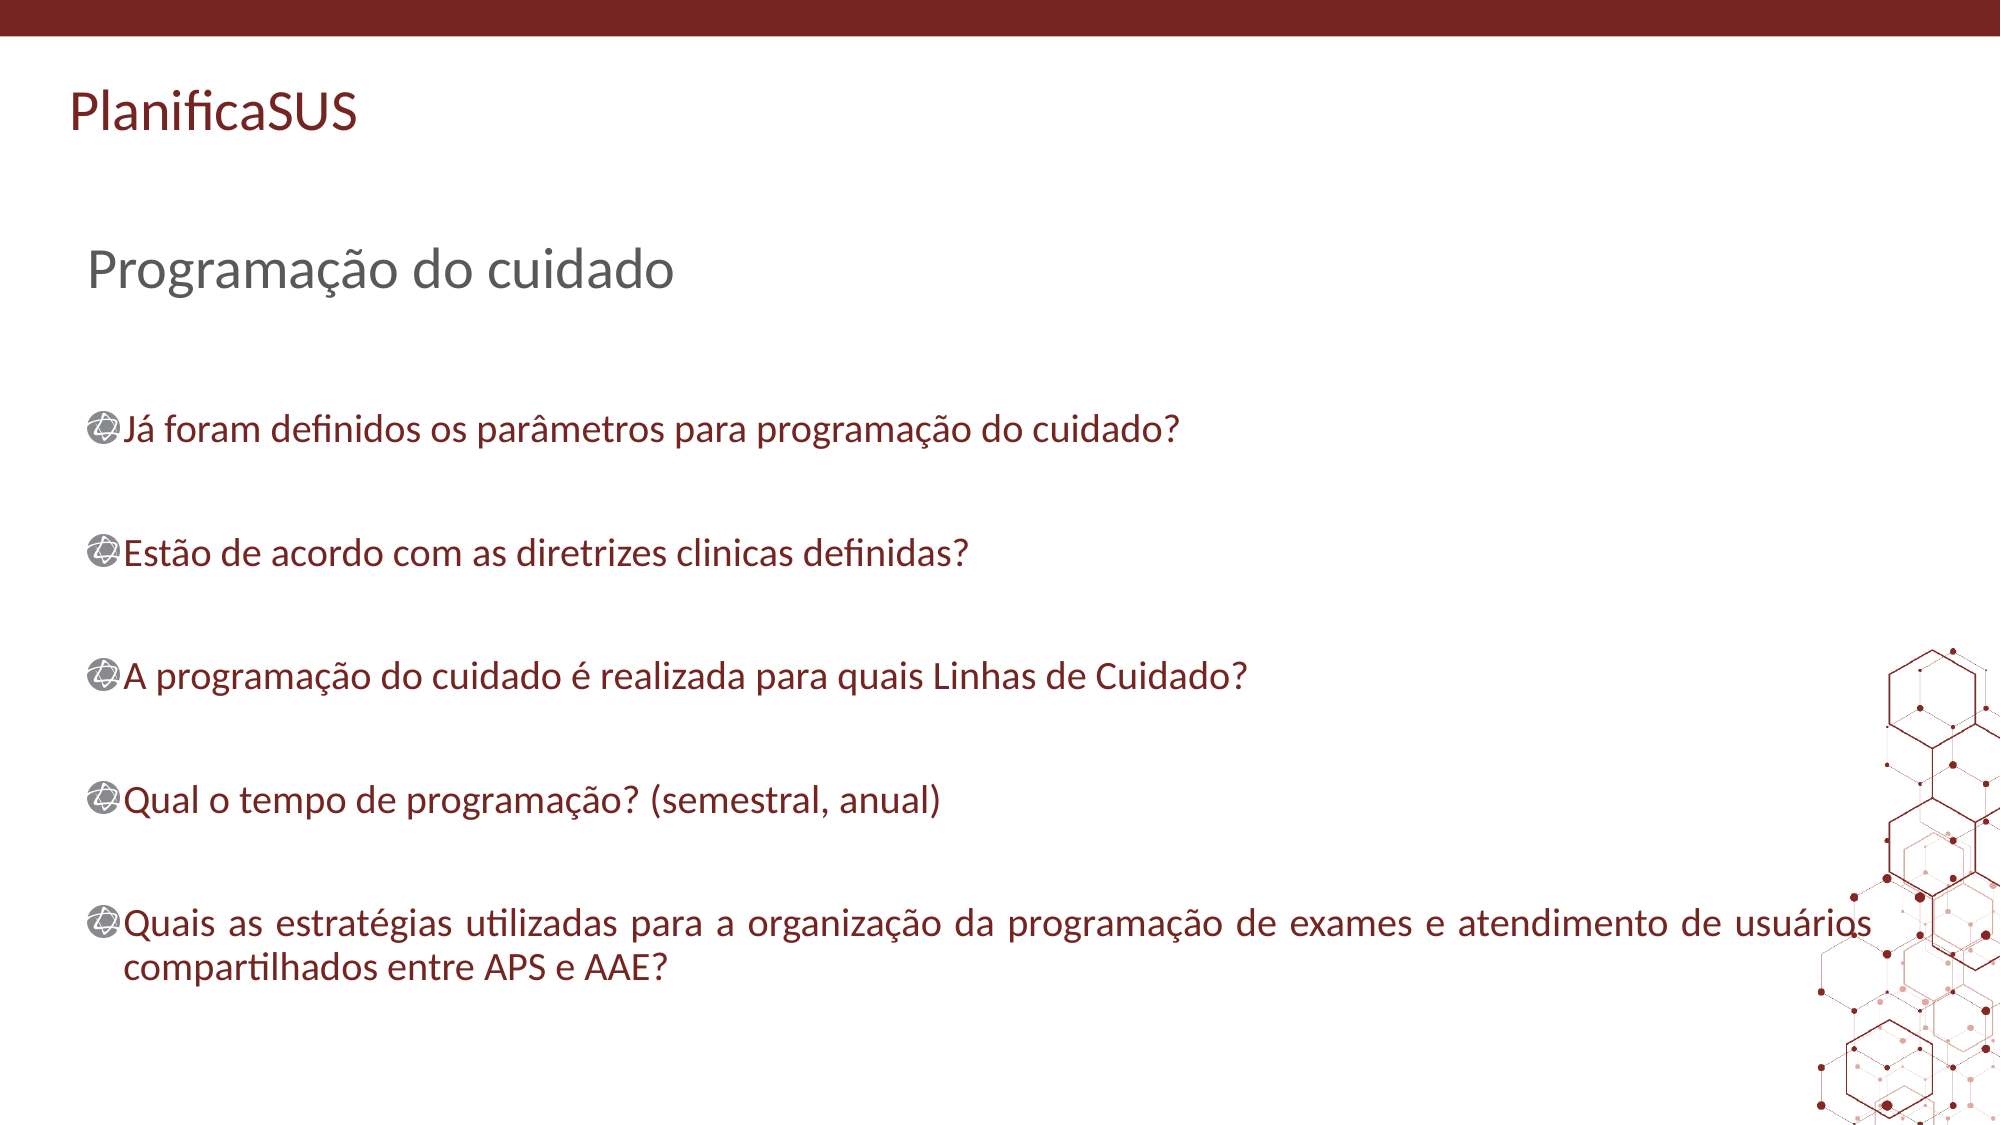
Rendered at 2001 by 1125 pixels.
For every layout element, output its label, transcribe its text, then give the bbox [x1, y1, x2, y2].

picture [87, 781, 120, 814]
picture [87, 658, 120, 691]
list Já foram definidos os parâmetros para programação do cuidado? Estão de acordo com as diretrizes clinicas definidas? A programação do cuidado é realizada para quais Linhas de Cuidado? Qual o tempo de programação? (semestral, anual) Quais as estratégias utilizadas para a organização da programação de exames e atendimento de usuários compartilhados entre APS e AAE? [72, 400, 1889, 999]
picture [87, 905, 120, 938]
picture [87, 534, 120, 567]
picture [1794, 648, 2000, 1125]
picture [87, 411, 120, 444]
title Programação do cuidado [72, 160, 1722, 379]
